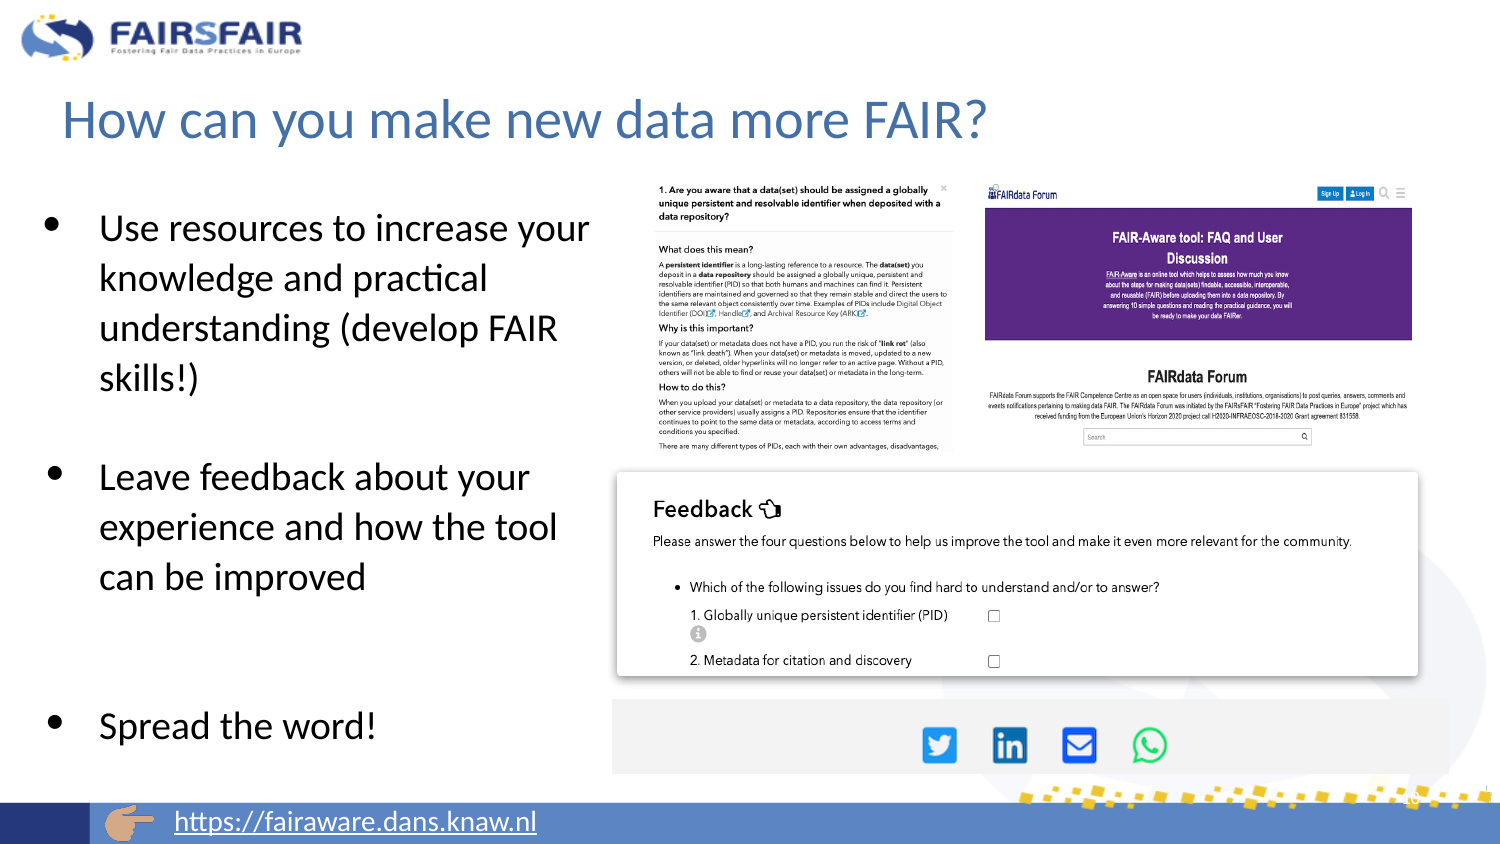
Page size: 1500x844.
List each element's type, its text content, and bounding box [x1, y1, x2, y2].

picture [0, 0, 1500, 844]
title How can you make new data more FAIR? [51, 72, 1449, 167]
list Use resources to increase your knowledge and practical understanding (develop FAIR skills!) Leave feedback about your experience and how the tool can be improved Spread the word! [12, 193, 624, 797]
text_box https://fairaware.dans.knaw.nl [159, 787, 1313, 844]
picture [623, 477, 1413, 670]
slide_number ‹#› [1389, 764, 1480, 830]
